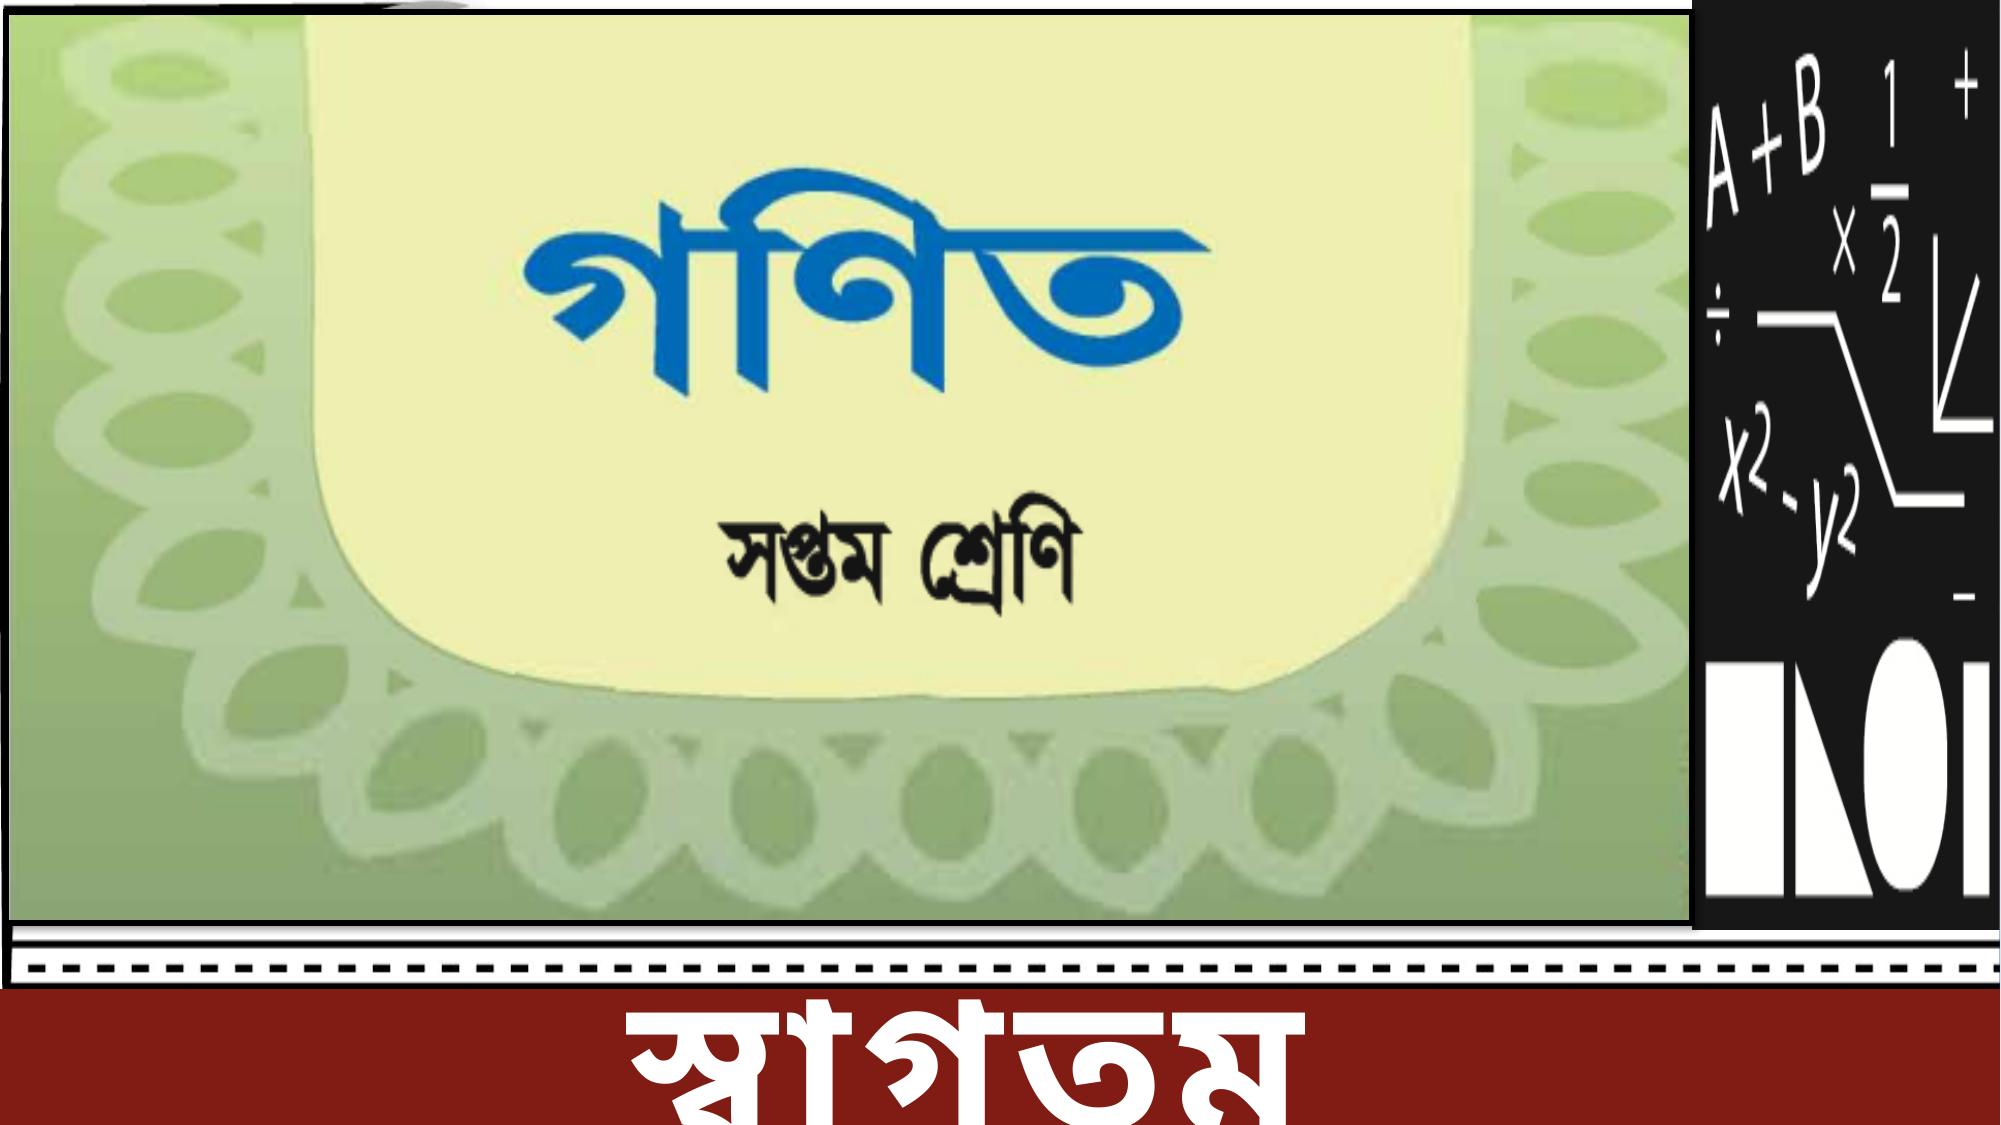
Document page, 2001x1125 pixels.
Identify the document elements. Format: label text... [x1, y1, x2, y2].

text_box স্বাগতম [0, 1004, 2000, 1125]
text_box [0, 0, 2000, 989]
